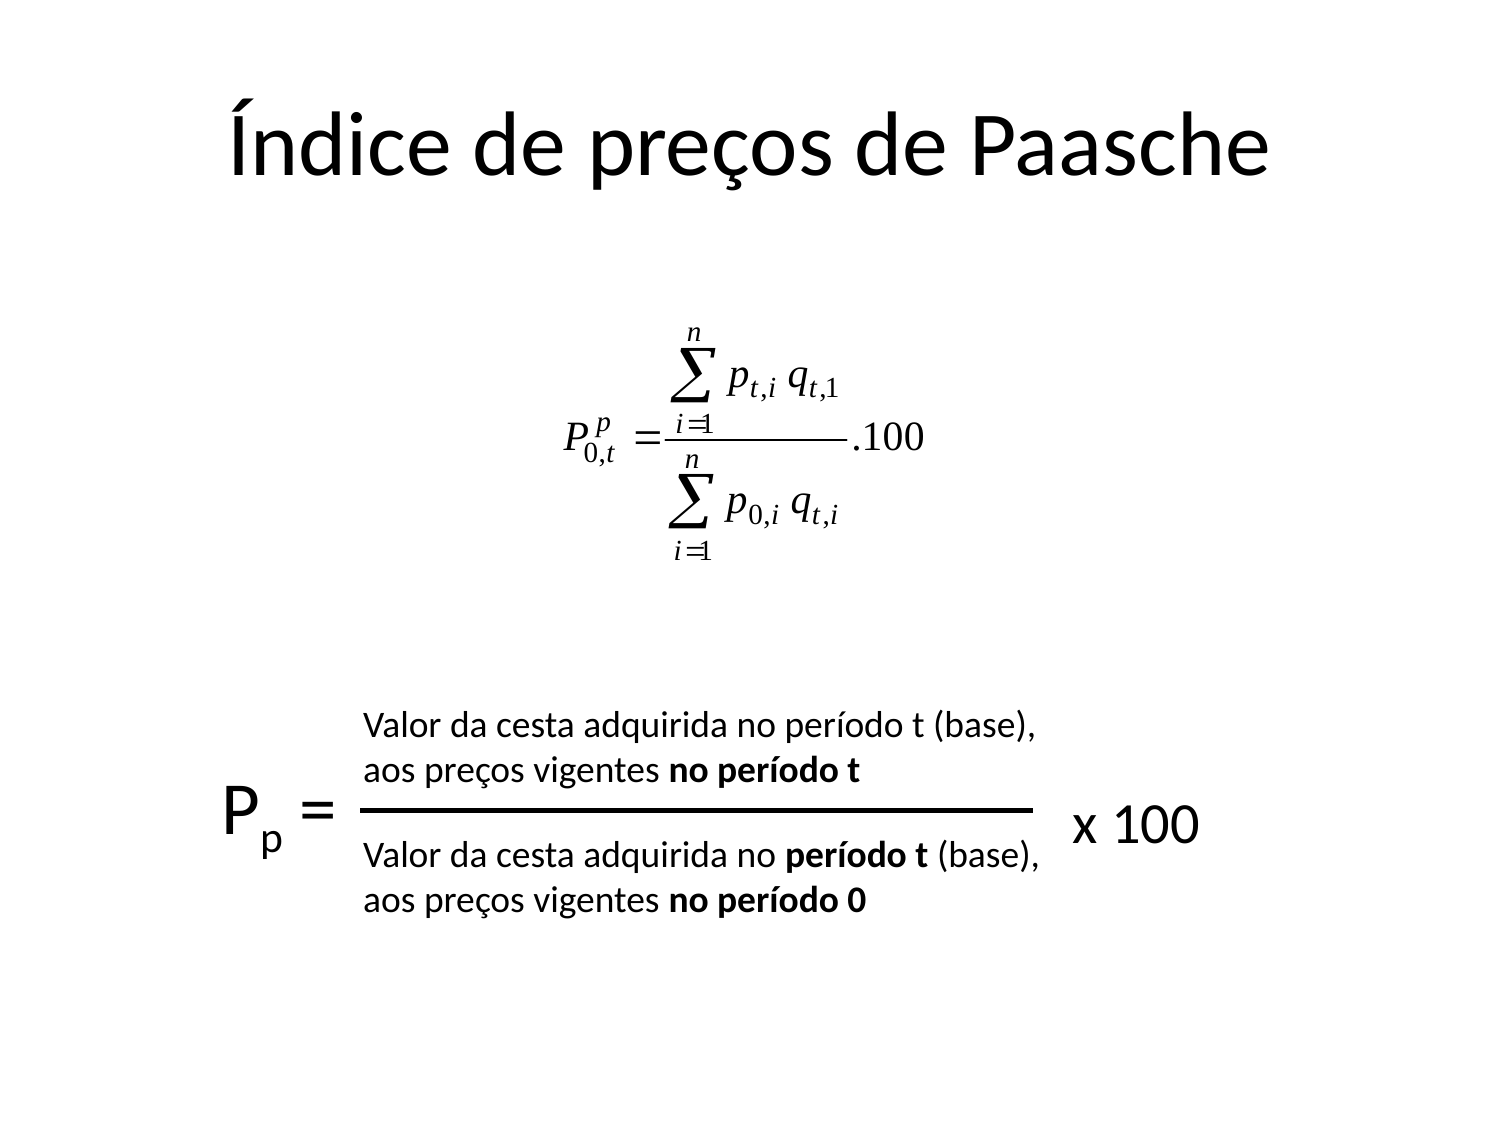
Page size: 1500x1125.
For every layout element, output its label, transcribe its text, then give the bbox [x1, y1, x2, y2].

text_box Valor da cesta adquirida no período t (base), aos preços vigentes no período t [348, 692, 1099, 798]
title Índice de preços de Paasche [75, 45, 1425, 233]
text_box x 100 [1041, 761, 1254, 866]
text_box Valor da cesta adquirida no período t (base), aos preços vigentes no período 0 [348, 822, 1069, 927]
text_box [554, 308, 935, 572]
text_box Pp = [206, 751, 420, 869]
